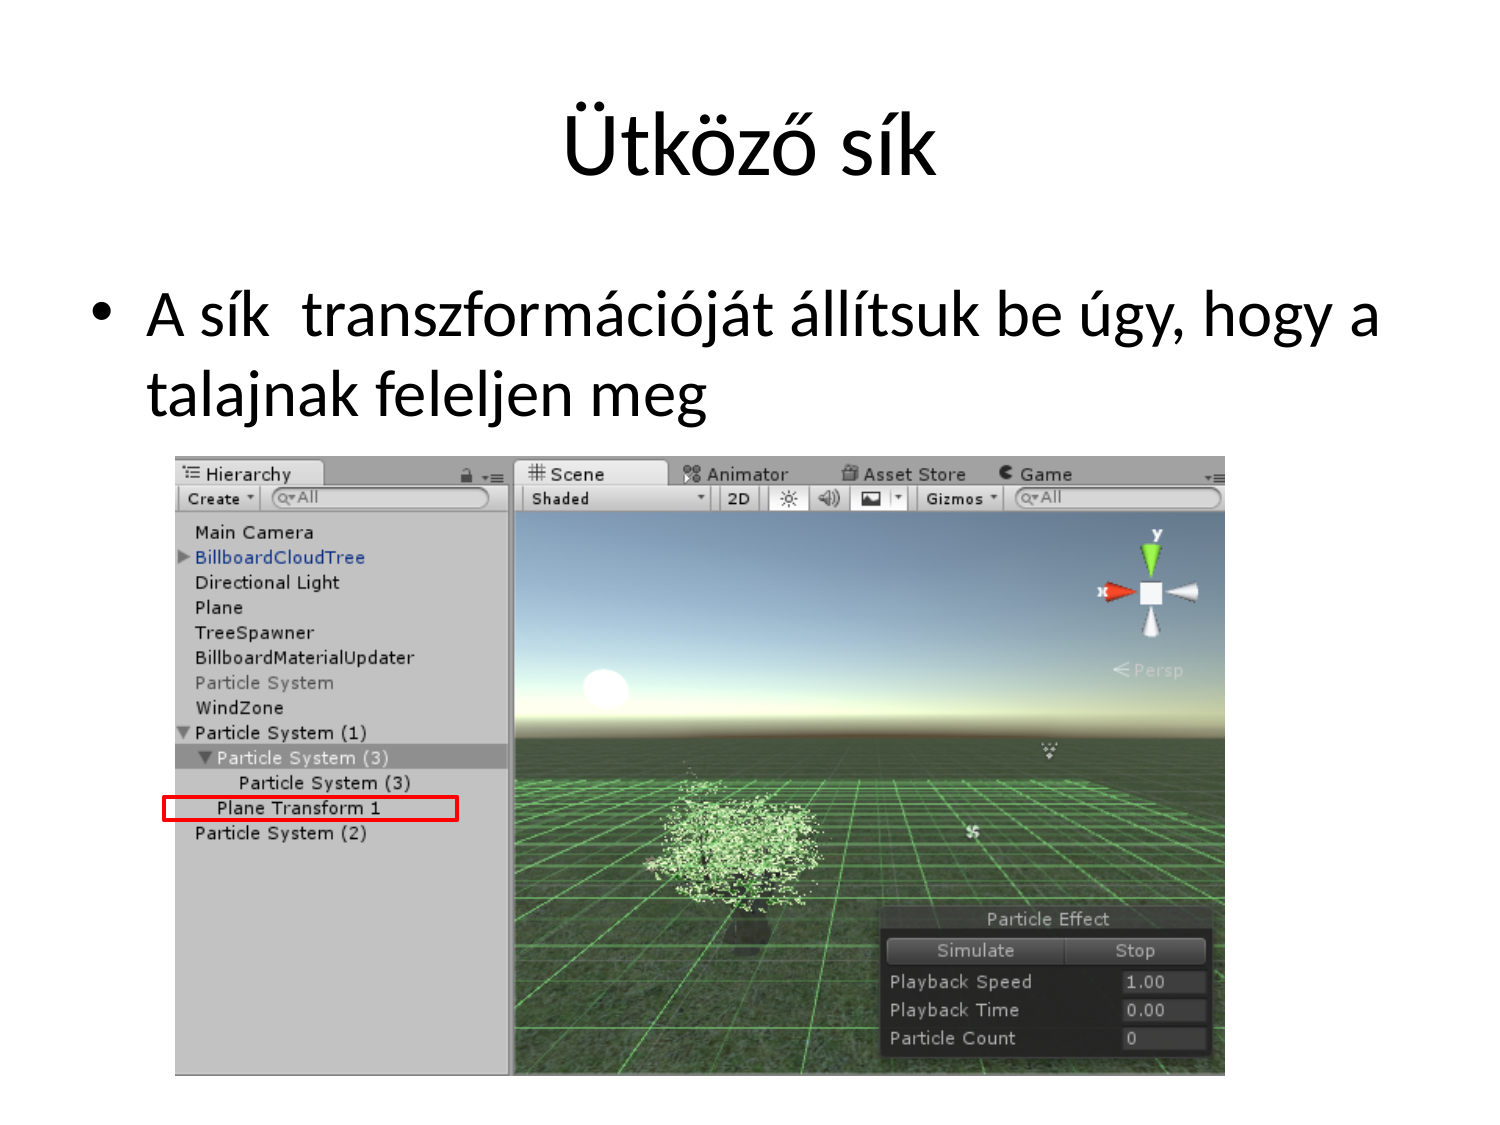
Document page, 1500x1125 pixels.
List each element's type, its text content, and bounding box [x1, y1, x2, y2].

picture [175, 456, 1225, 1076]
list A sík transzformációját állítsuk be úgy, hogy a talajnak feleljen meg [75, 262, 1425, 1005]
title Ütköző sík [75, 45, 1425, 233]
text_box [162, 795, 170, 822]
